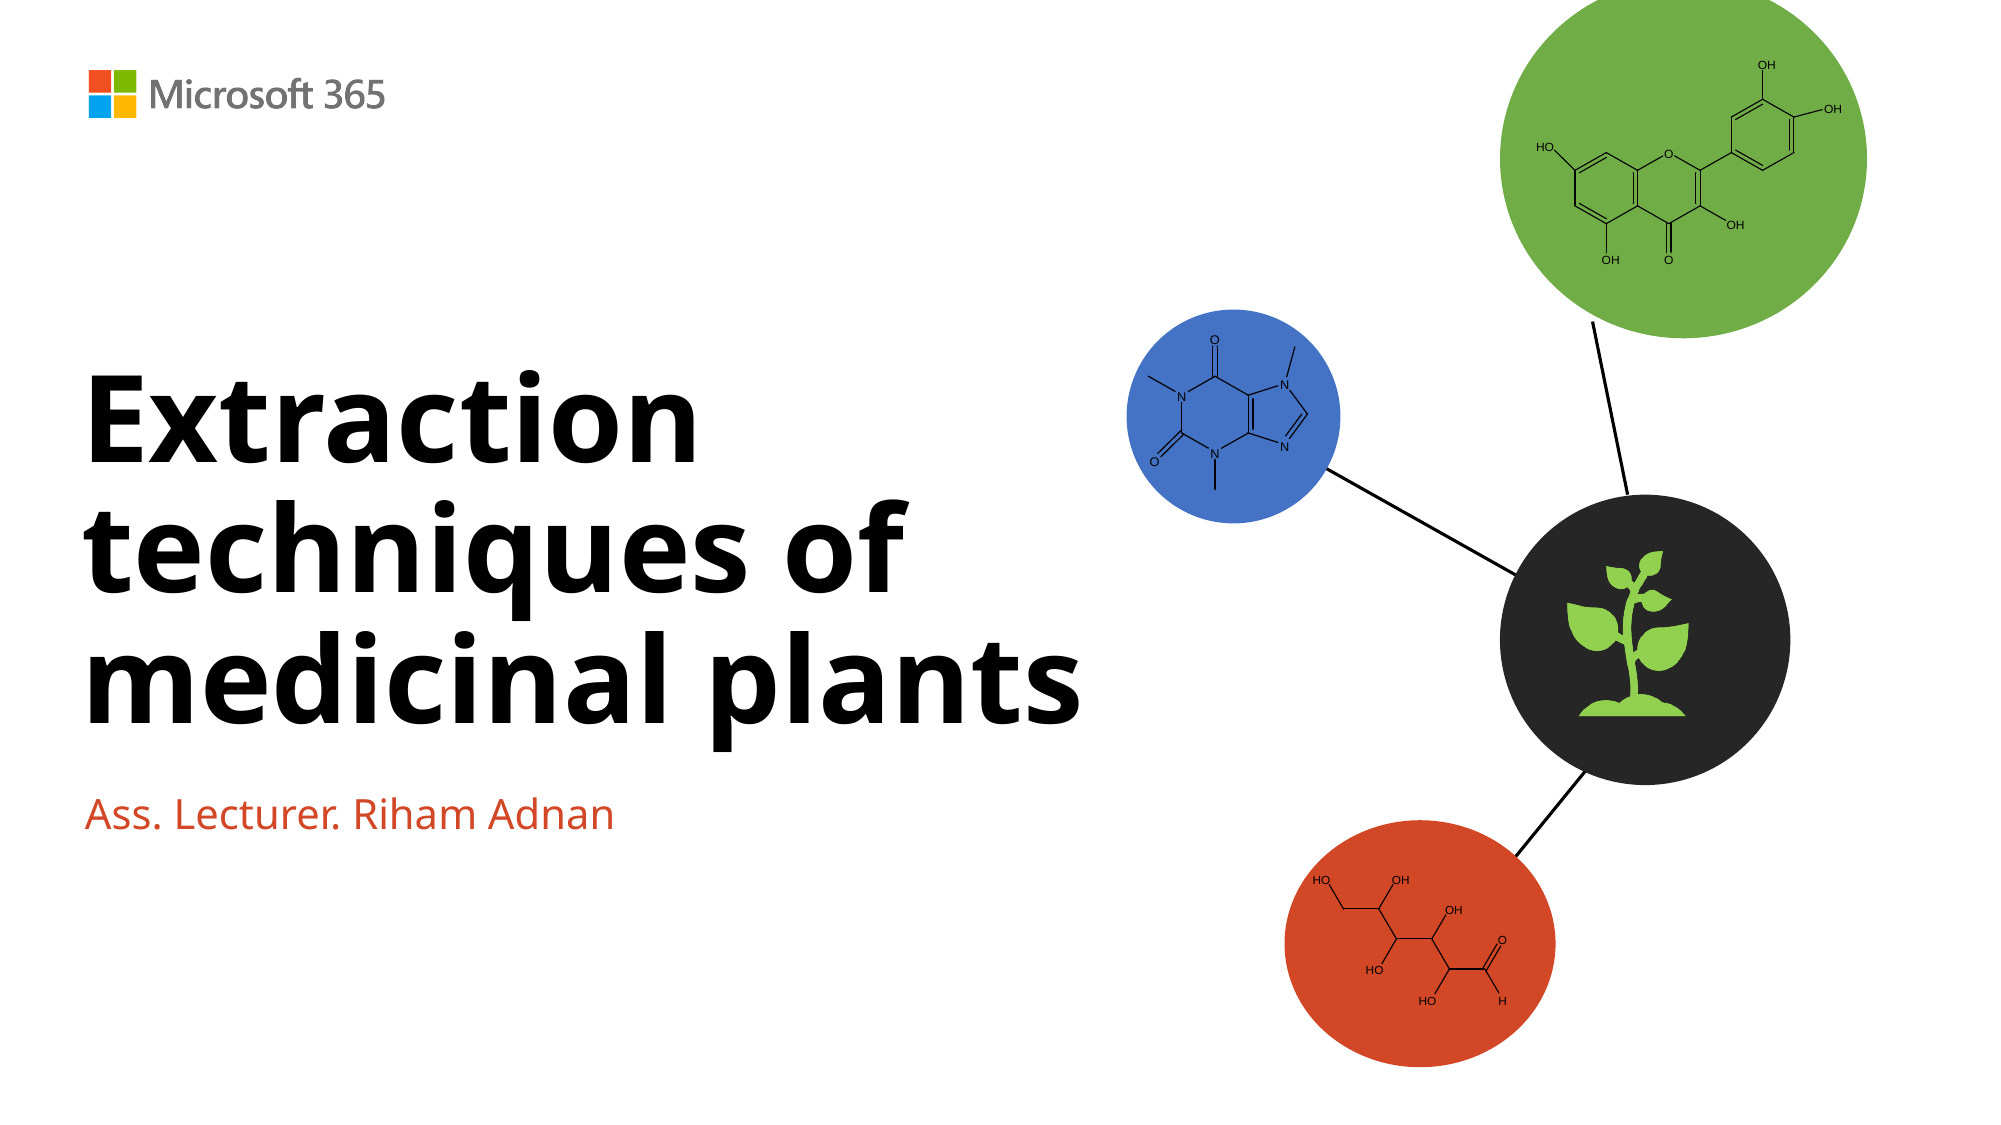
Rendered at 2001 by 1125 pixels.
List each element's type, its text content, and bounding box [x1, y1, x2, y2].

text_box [1126, 0, 1867, 1068]
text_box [1313, 874, 1514, 1013]
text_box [1534, 57, 1848, 273]
picture [41, 22, 431, 166]
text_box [1147, 333, 1314, 500]
picture [1528, 534, 1727, 733]
subtitle Ass. Lecturer. Riham Adnan [69, 780, 880, 979]
title Extraction techniques of medicinal plants [66, 221, 1100, 758]
